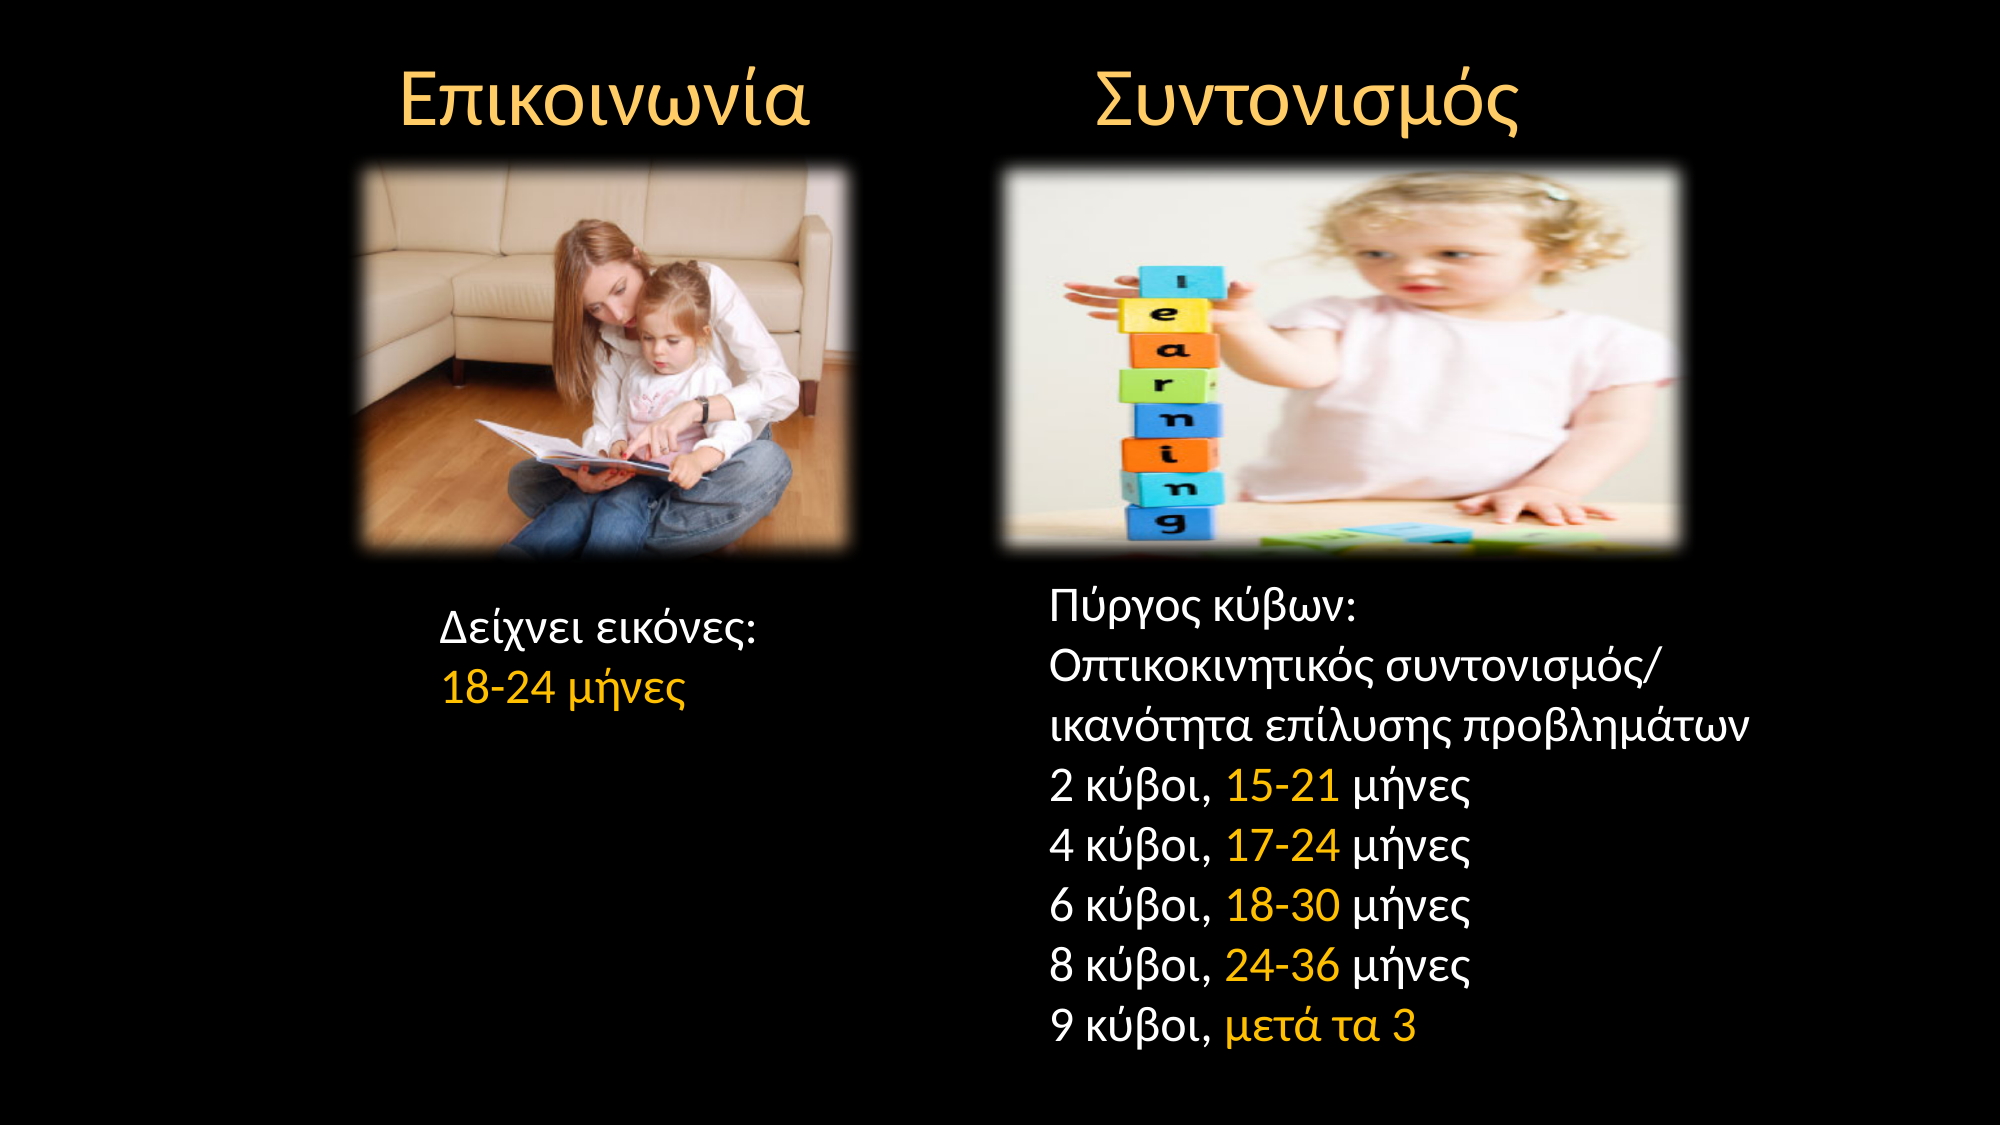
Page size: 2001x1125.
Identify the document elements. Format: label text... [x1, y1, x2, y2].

text_box Δείχνει εικόνες: 18-24 μήνες [424, 586, 785, 722]
text_box Επικοινωνία [383, 35, 826, 150]
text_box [986, 35, 2000, 1125]
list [345, 151, 865, 565]
